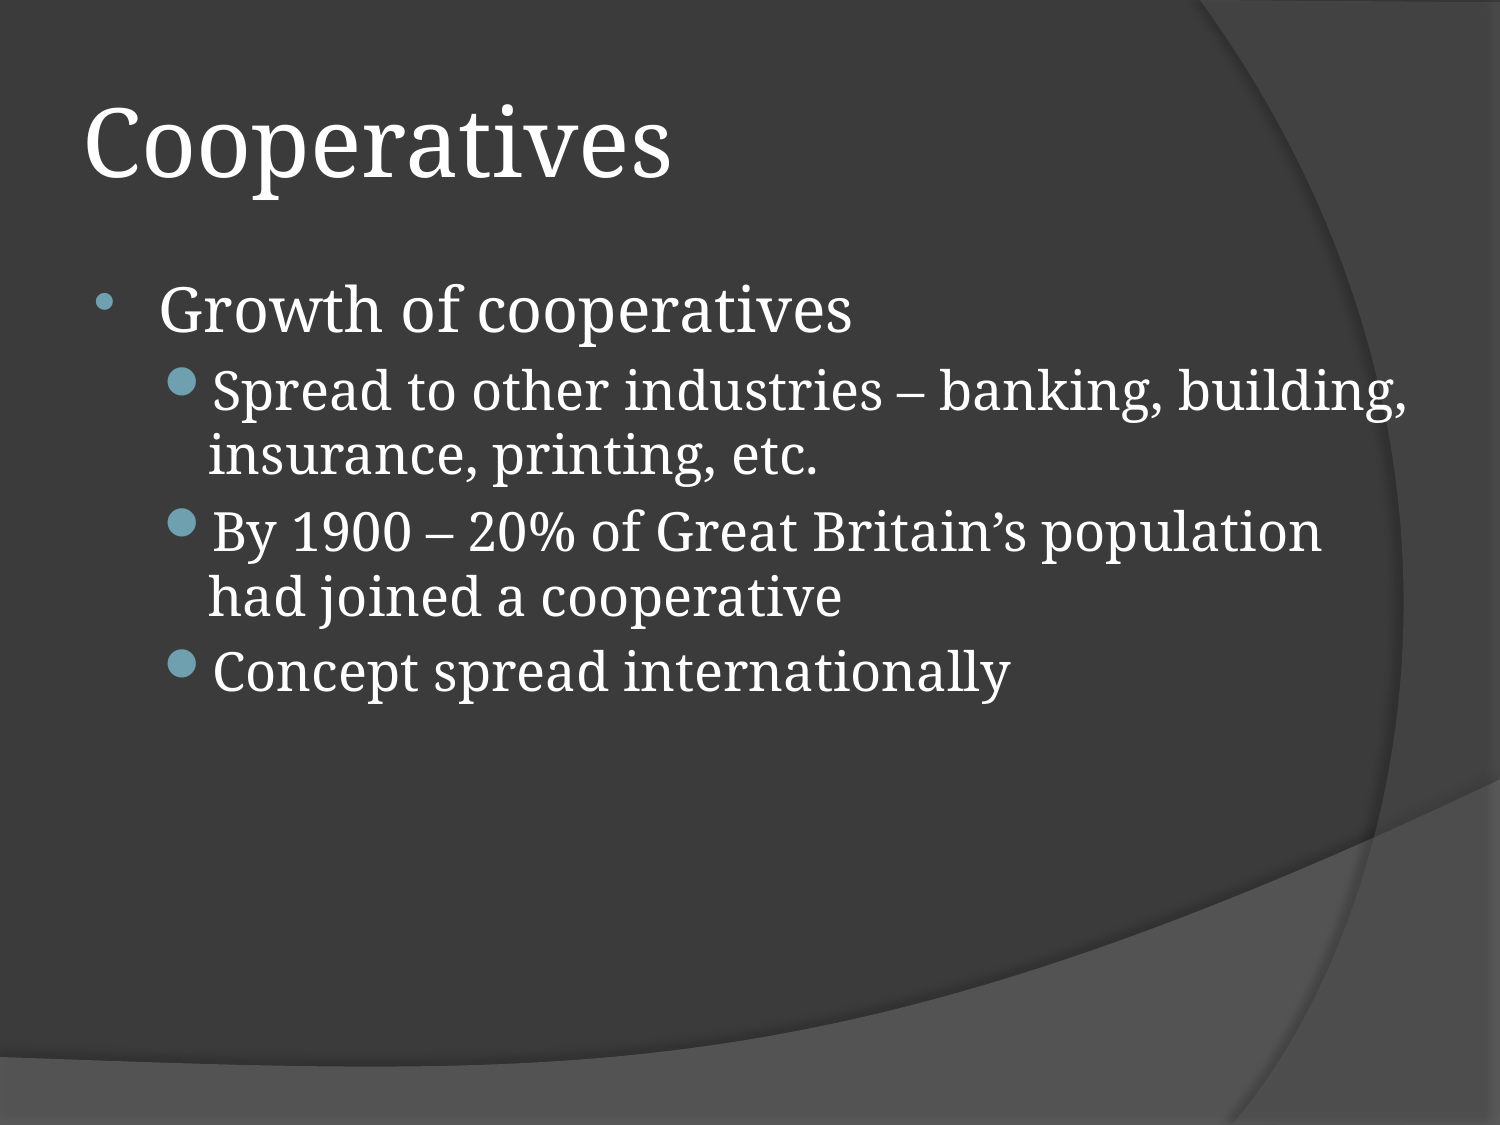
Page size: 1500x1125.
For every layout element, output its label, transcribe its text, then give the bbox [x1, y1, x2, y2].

title Cooperatives [74, 44, 1301, 233]
list Growth of cooperatives Spread to other industries – banking, building, insurance, printing, etc. By 1900 – 20% of Great Britain’s population had joined a cooperative Concept spread internationally [74, 262, 1426, 1088]
